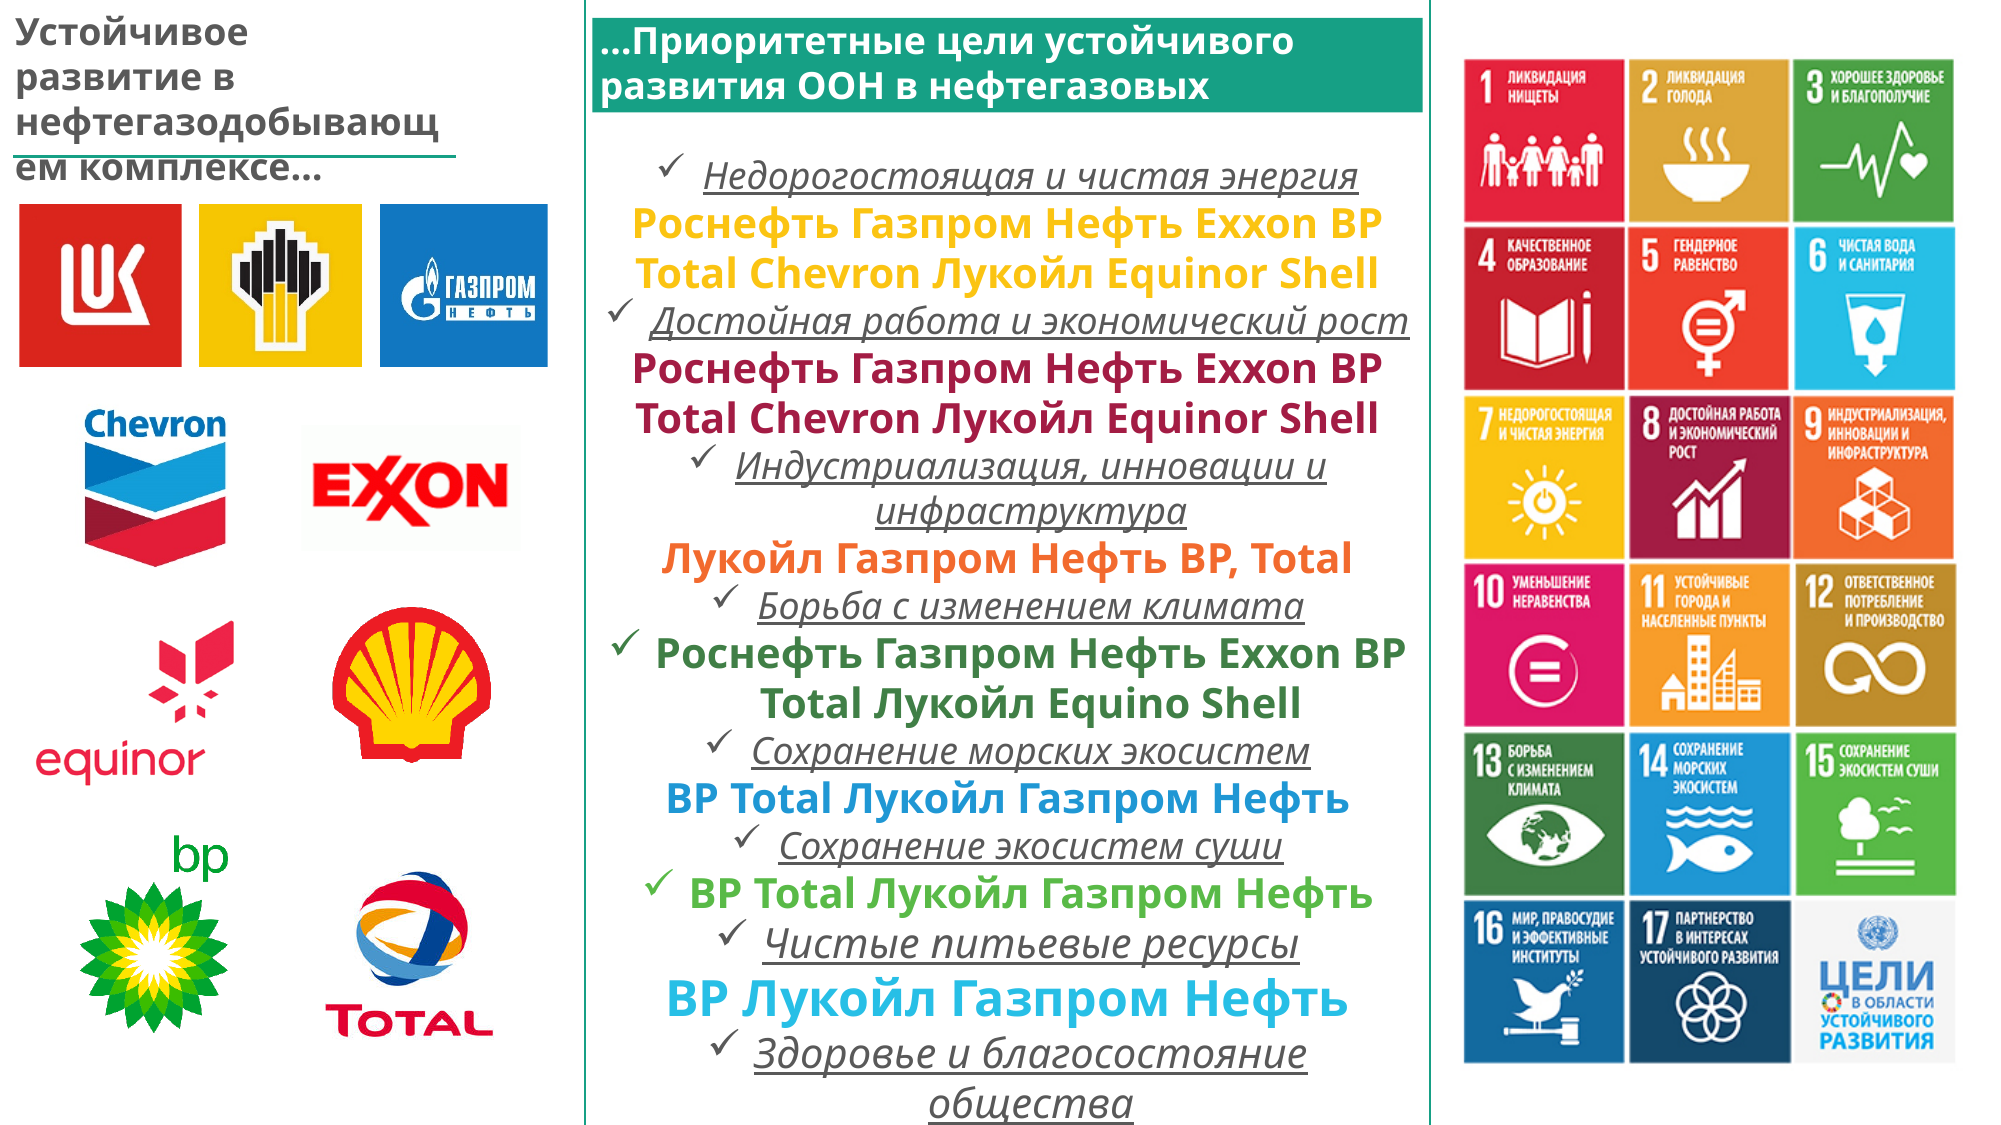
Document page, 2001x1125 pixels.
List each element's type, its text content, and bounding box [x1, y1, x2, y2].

picture [41, 821, 266, 1047]
picture [75, 393, 239, 583]
picture [199, 204, 362, 367]
picture [379, 204, 548, 367]
text_box …Приоритетные цели устойчивого развития ООН в нефтегазовых компаниях (IPIECA) Недорогостоящая и чистая энергия Роснефть Газпром Нефть Exxon BP Total Chevron Лукойл Equinor Shell Достойная работа и экономический рост Роснефть Газпром Нефть Exxon BP Total Chevron Лукойл Equinor Shell Индустриализация, инновации и инфраструктура Лукойл Газпром Нефть BP, Total Борьба с изменением климата Роснефть Газпром Нефть Exxon BP Total Лукойл Equino Shell Сохранение морских экосистем BP Total Лукойл Газпром Нефть Сохранение экосистем суши BP Total Лукойл Газпром Нефть Чистые питьевые ресурсы BP Лукойл Газпром Нефть Здоровье и благосостояние общества Роснефть Газпром Нефть Exxon BP Total Chevron [584, 0, 1431, 1125]
text_box Устойчивое развитие в нефтегазодобывающем комплексе… [0, 0, 456, 196]
picture [320, 865, 501, 1047]
picture [19, 204, 182, 367]
picture [328, 603, 494, 766]
picture [24, 614, 245, 786]
picture [301, 425, 521, 552]
picture [1450, 42, 1971, 1081]
